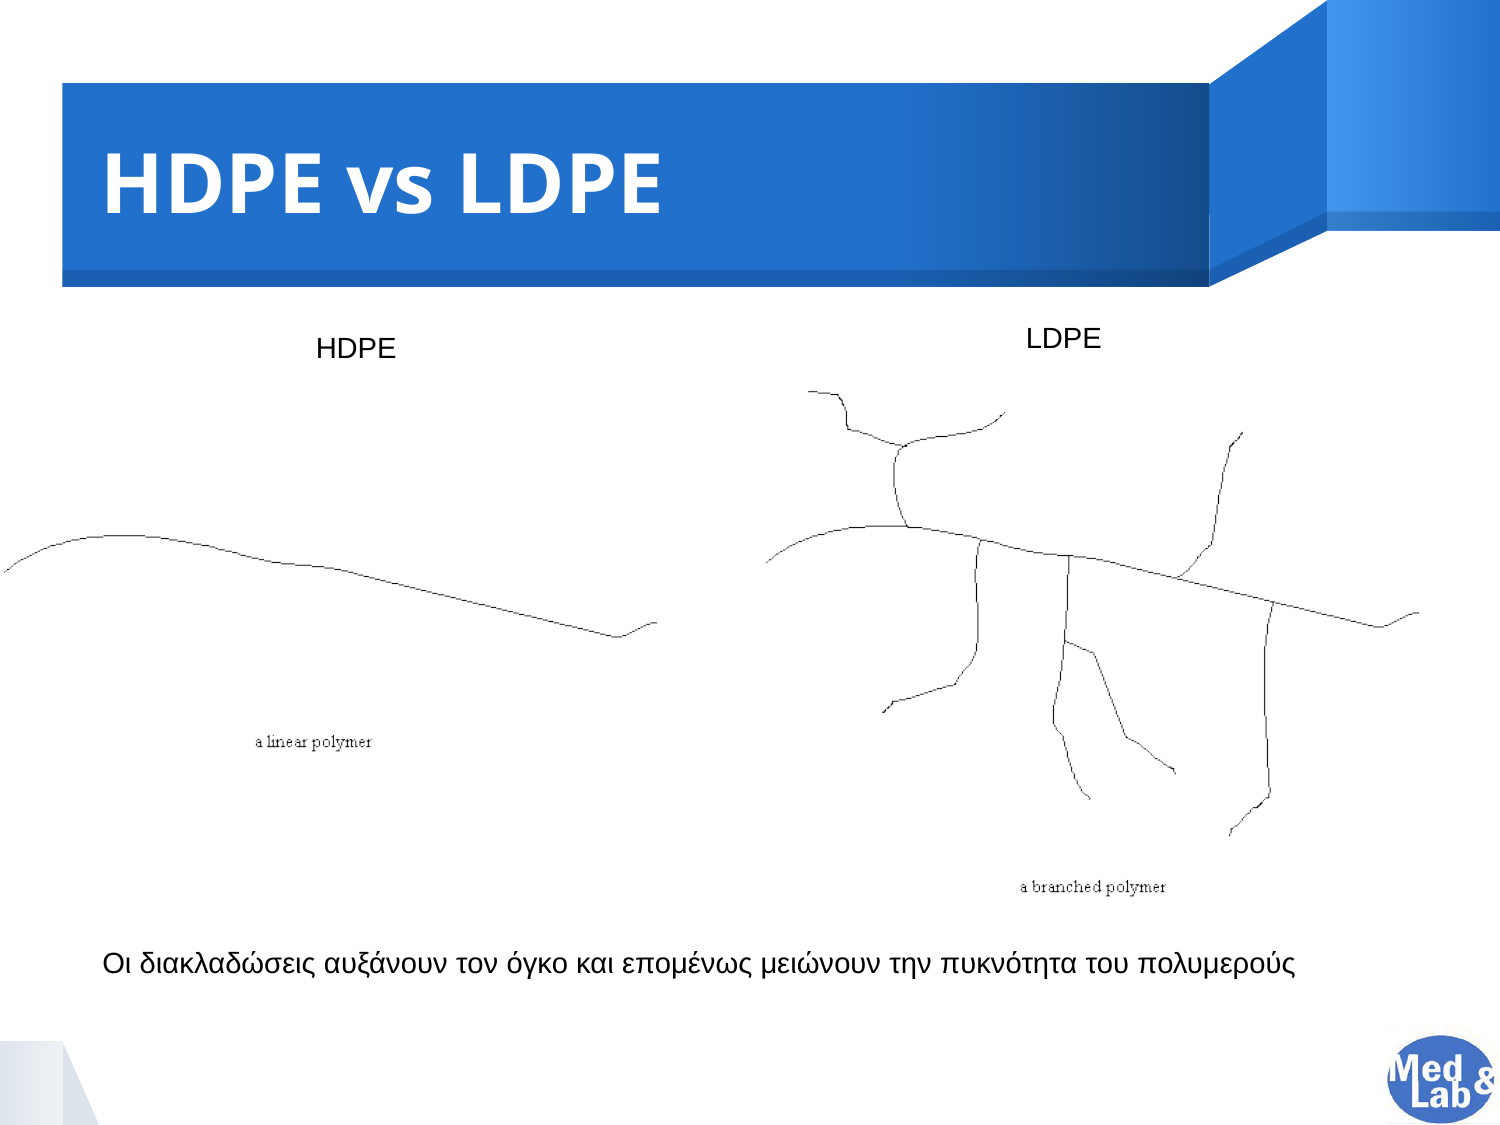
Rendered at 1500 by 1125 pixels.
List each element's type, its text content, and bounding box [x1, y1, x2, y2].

picture [762, 386, 1426, 901]
text_box Οι διακλαδώσεις αυξάνουν τον όγκο και επομένως μειώνουν την πυκνότητα του πολυμερούς [87, 937, 1500, 987]
text_box HDPE [301, 322, 467, 372]
title HDPE vs LDPE [100, 85, 1210, 287]
picture [1386, 1024, 1500, 1124]
text_box LDPE [1011, 311, 1177, 362]
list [0, 531, 663, 756]
